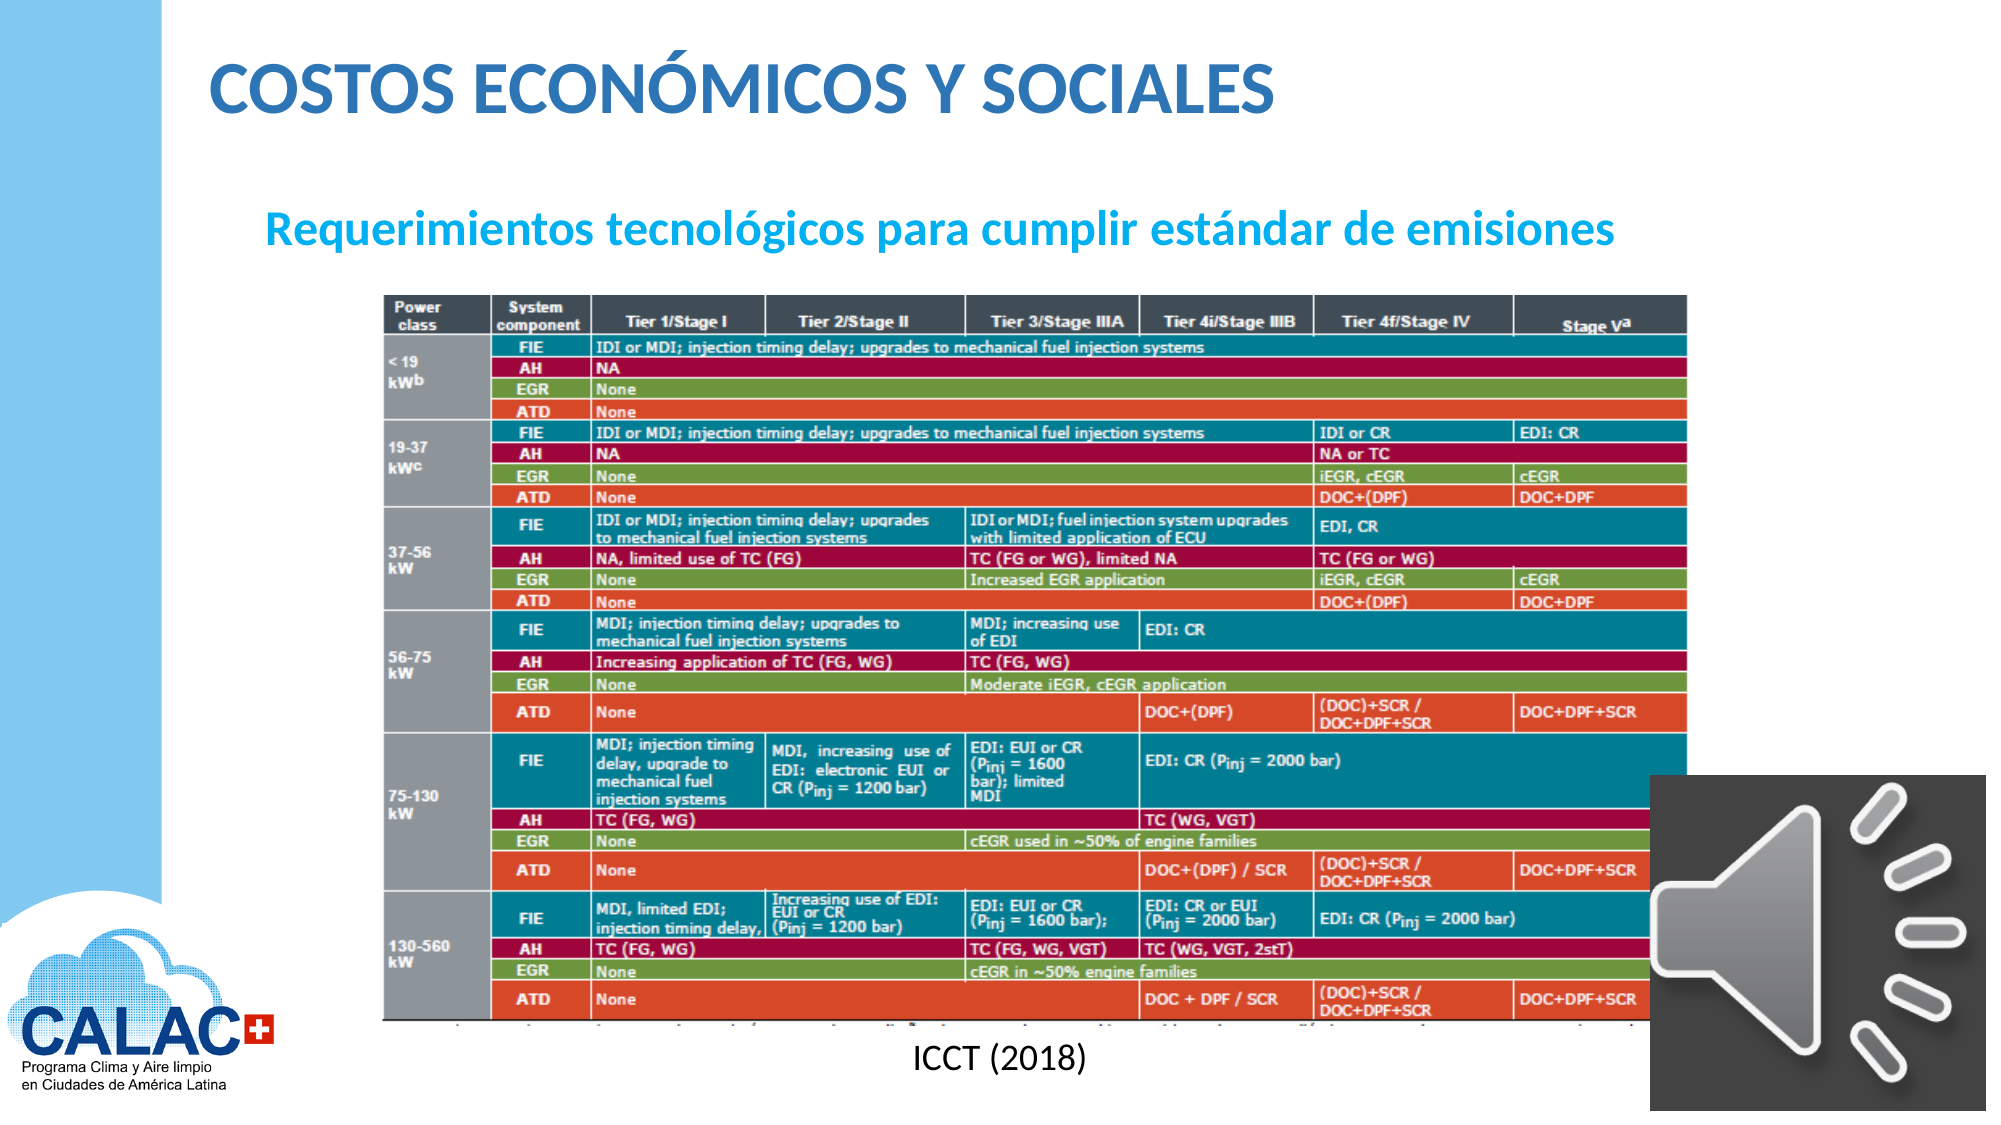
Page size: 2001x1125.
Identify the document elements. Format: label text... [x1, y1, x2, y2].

text_box Requerimientos tecnológicos para cumplir estándar de emisiones [278, 188, 1725, 264]
text_box COSTOS ECONÓMICOS Y SOCIALES [278, 31, 1937, 137]
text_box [0, 0, 278, 1125]
picture [381, 295, 1987, 1112]
text_box ICCT (2018) [707, 1026, 1293, 1086]
